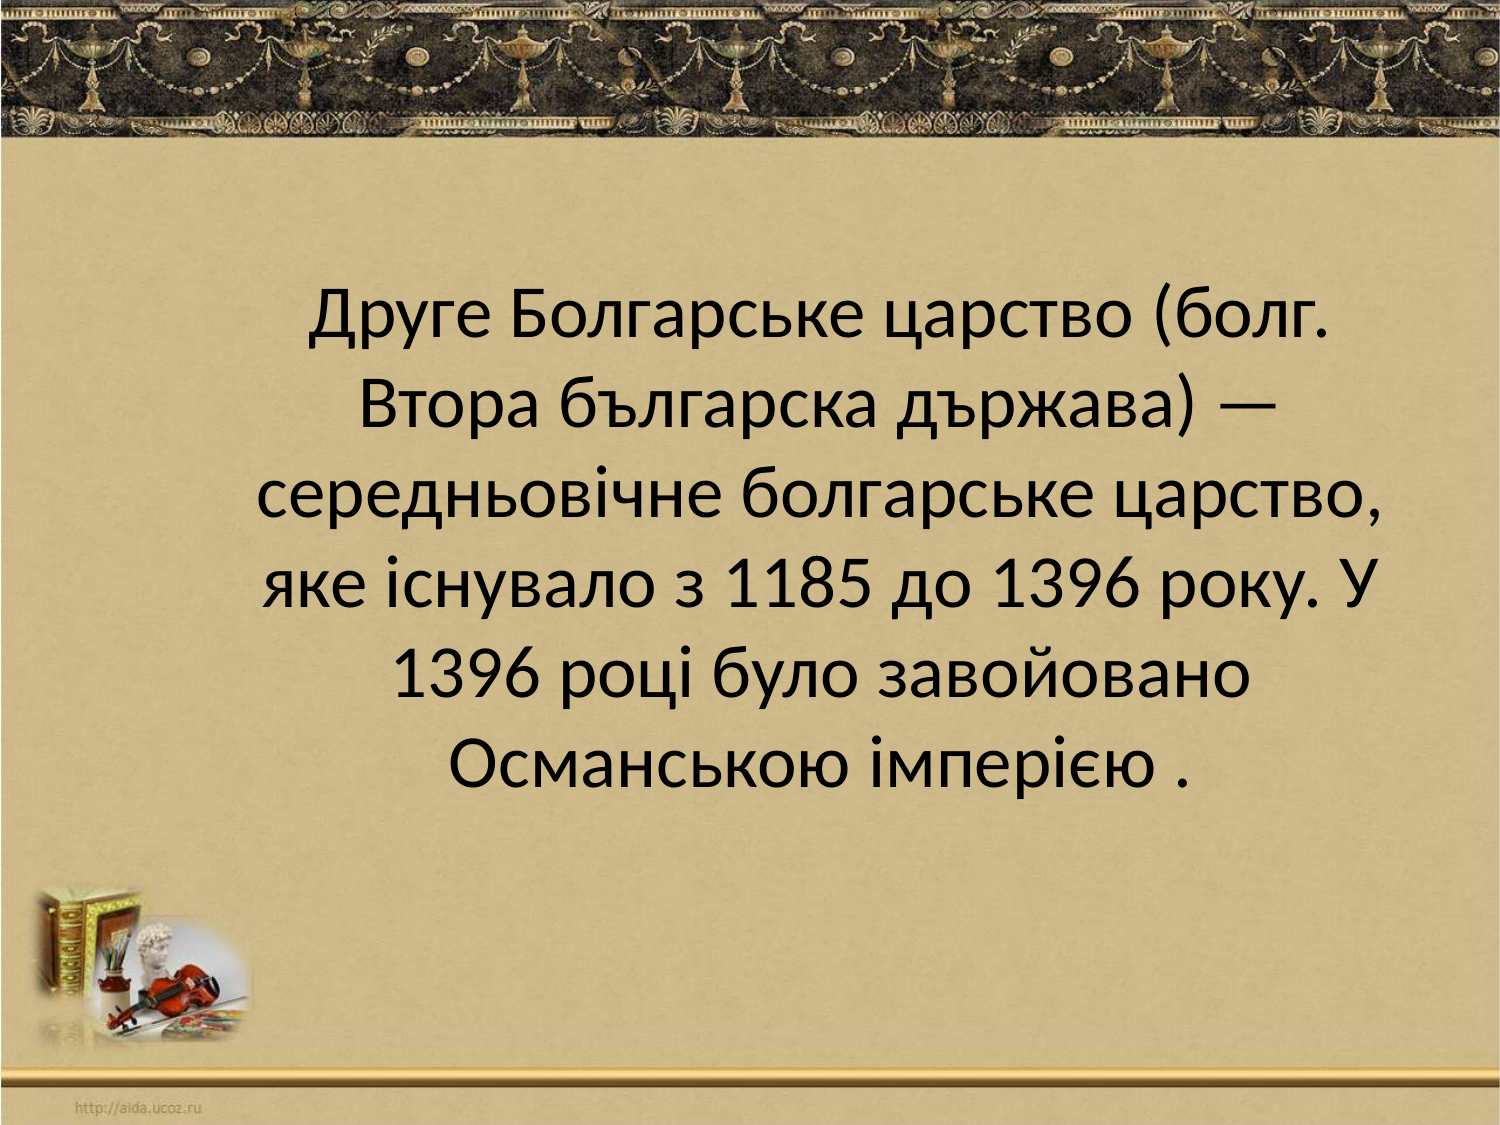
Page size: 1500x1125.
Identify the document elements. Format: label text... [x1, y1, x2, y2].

text_box Друге Болгарське царство (болг. Втора българска държава) — середньовічне болгарське царство, яке існувало з 1185 до 1396 року. У 1396 році було завойовано Османською імперією . [242, 255, 1400, 811]
picture [0, 0, 1500, 1125]
